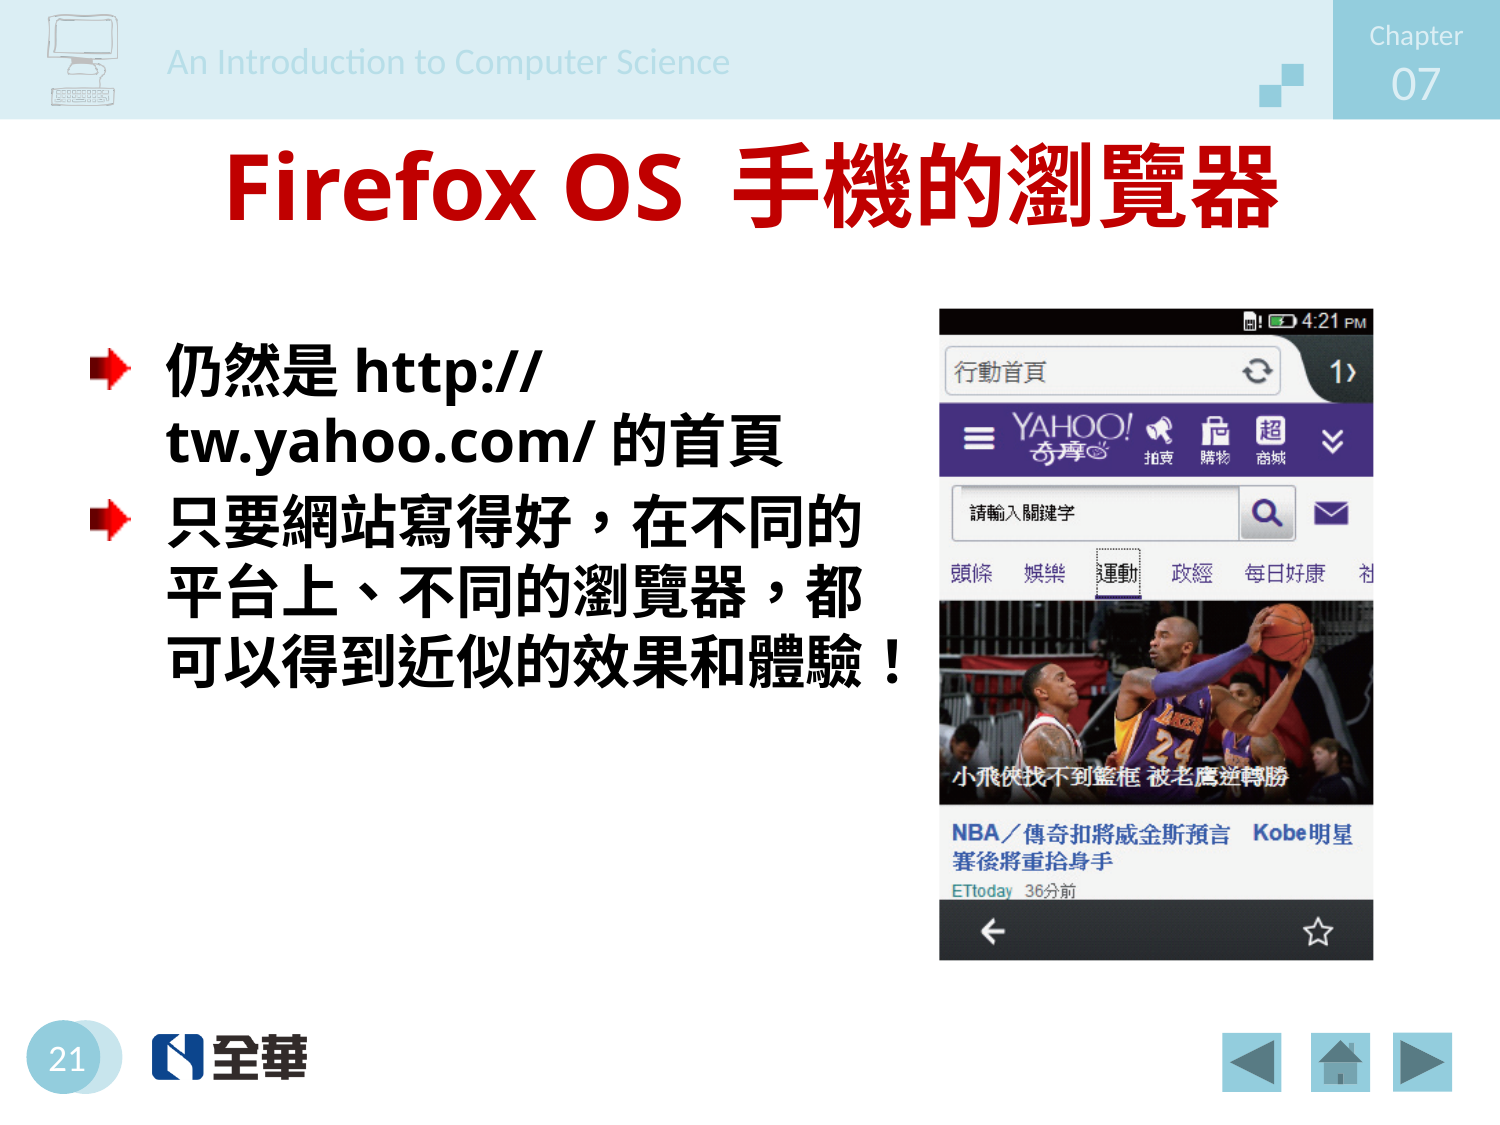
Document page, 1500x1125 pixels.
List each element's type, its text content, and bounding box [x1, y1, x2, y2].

picture [90, 499, 131, 541]
picture [152, 1034, 307, 1080]
title Firefox OS 手機的瀏覽器 [76, 90, 1427, 278]
picture [47, 14, 118, 106]
picture [90, 348, 131, 390]
list 仍然是http://tw.yahoo.com/的首頁 只要網站寫得好，在不同的平台上、不同的瀏覽器，都可以得到近似的效果和體驗！ [75, 326, 892, 1005]
picture [934, 302, 1380, 967]
